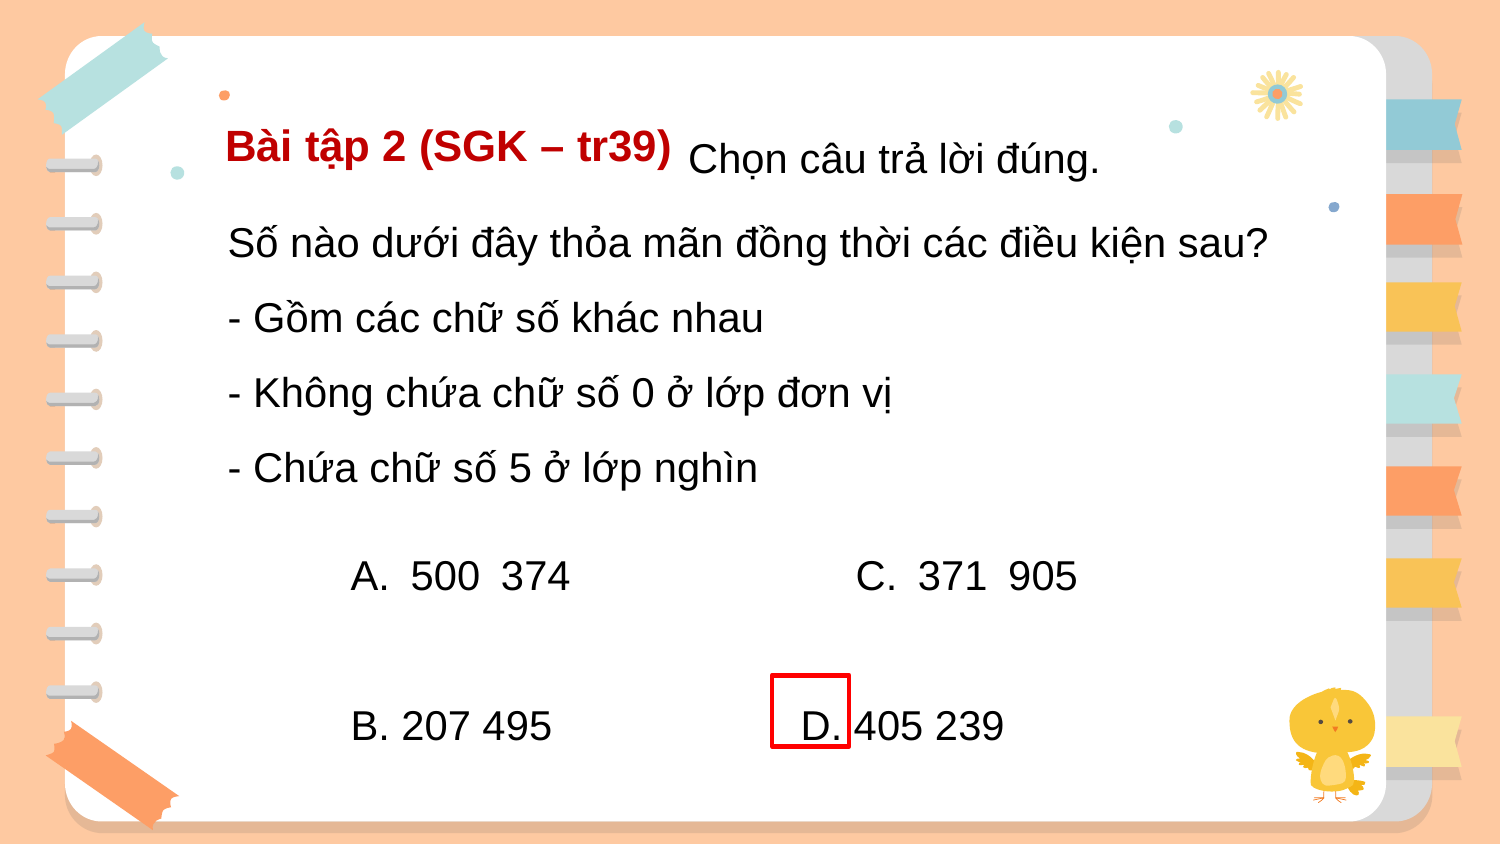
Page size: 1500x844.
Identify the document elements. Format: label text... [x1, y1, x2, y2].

text_box Chọn câu trả lời đúng. [673, 99, 1116, 190]
text_box Số nào dưới đây thỏa mãn đồng thời các điều kiện sau? - Gồm các chữ số khác nhau - Không chứa chữ số 0 ở lớp đơn vị - Chứa chữ số 5 ở lớp nghìn [213, 182, 1285, 498]
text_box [1289, 687, 1377, 803]
text_box Bài tập 2 (SGK – tr39) [210, 110, 673, 178]
text_box [770, 673, 851, 748]
text_box A. 500 374 C. 371 905 B. 207 495 D. 405 239 [335, 516, 1093, 756]
